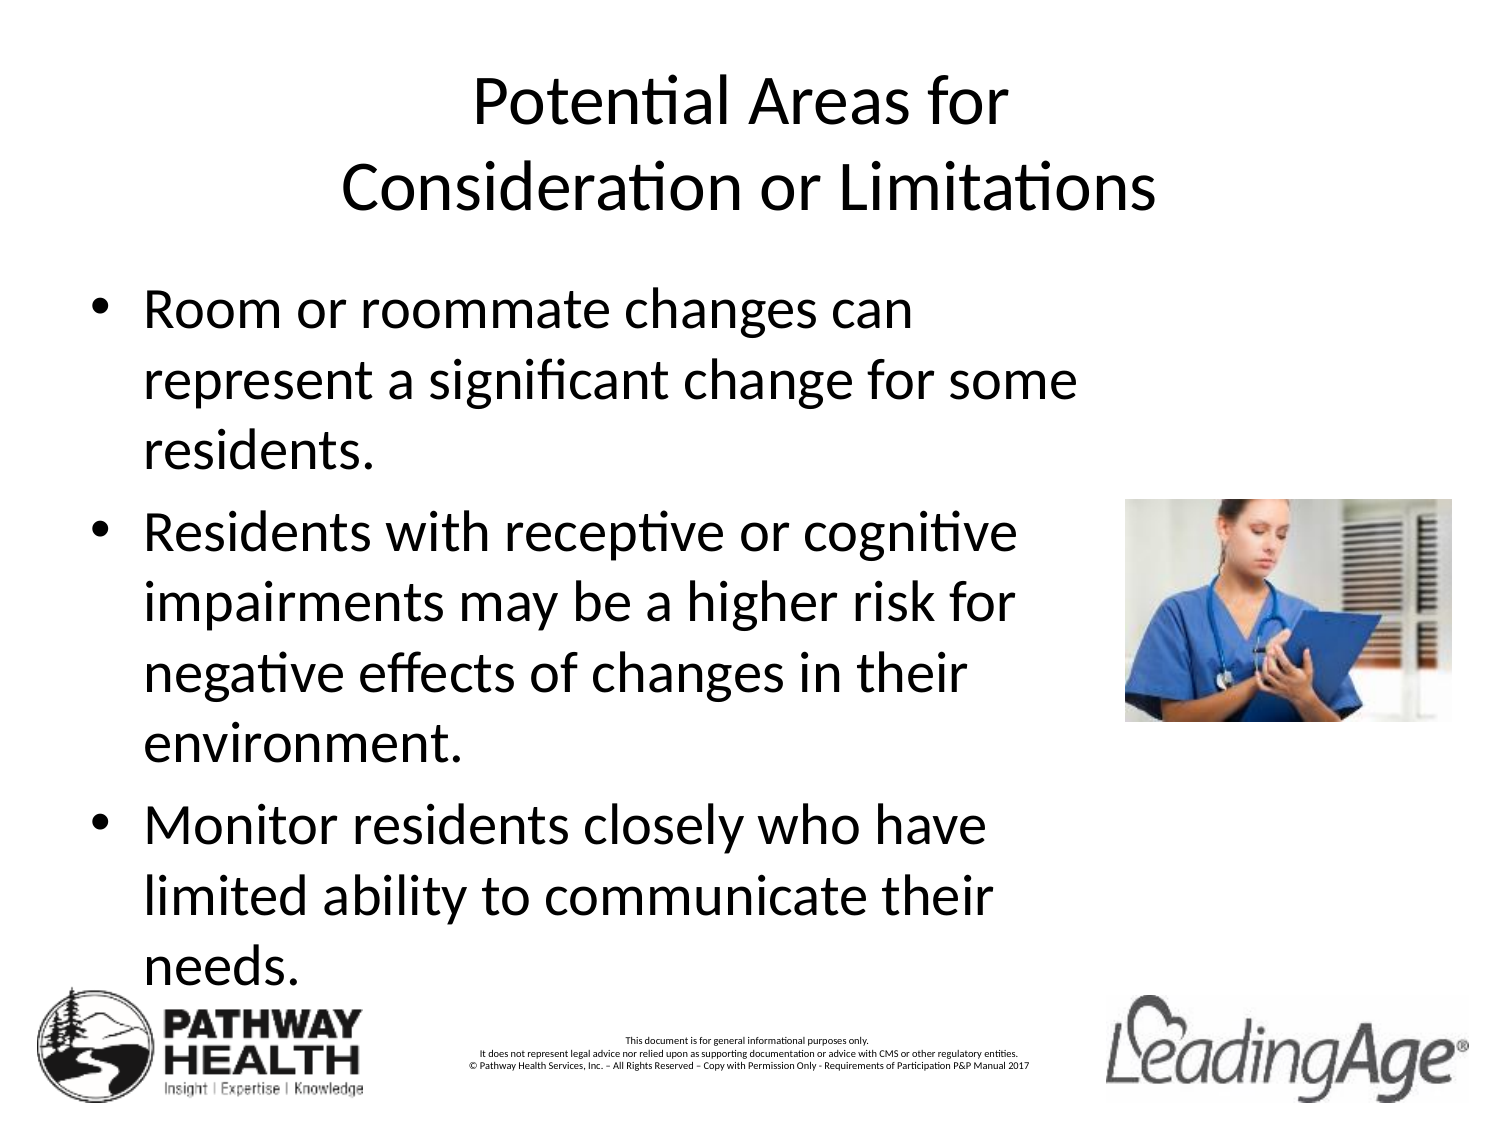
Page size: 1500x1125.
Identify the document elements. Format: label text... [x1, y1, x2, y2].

picture [1106, 995, 1469, 1103]
title Potential Areas for Consideration or Limitations [75, 45, 1425, 233]
picture [37, 986, 363, 1103]
picture [1124, 499, 1452, 722]
list Room or roommate changes can represent a significant change for some residents. Residents with receptive or cognitive impairments may be a higher risk for negative effects of changes in their environment. Monitor residents closely who have limited ability to communicate their needs. [75, 262, 1125, 1005]
